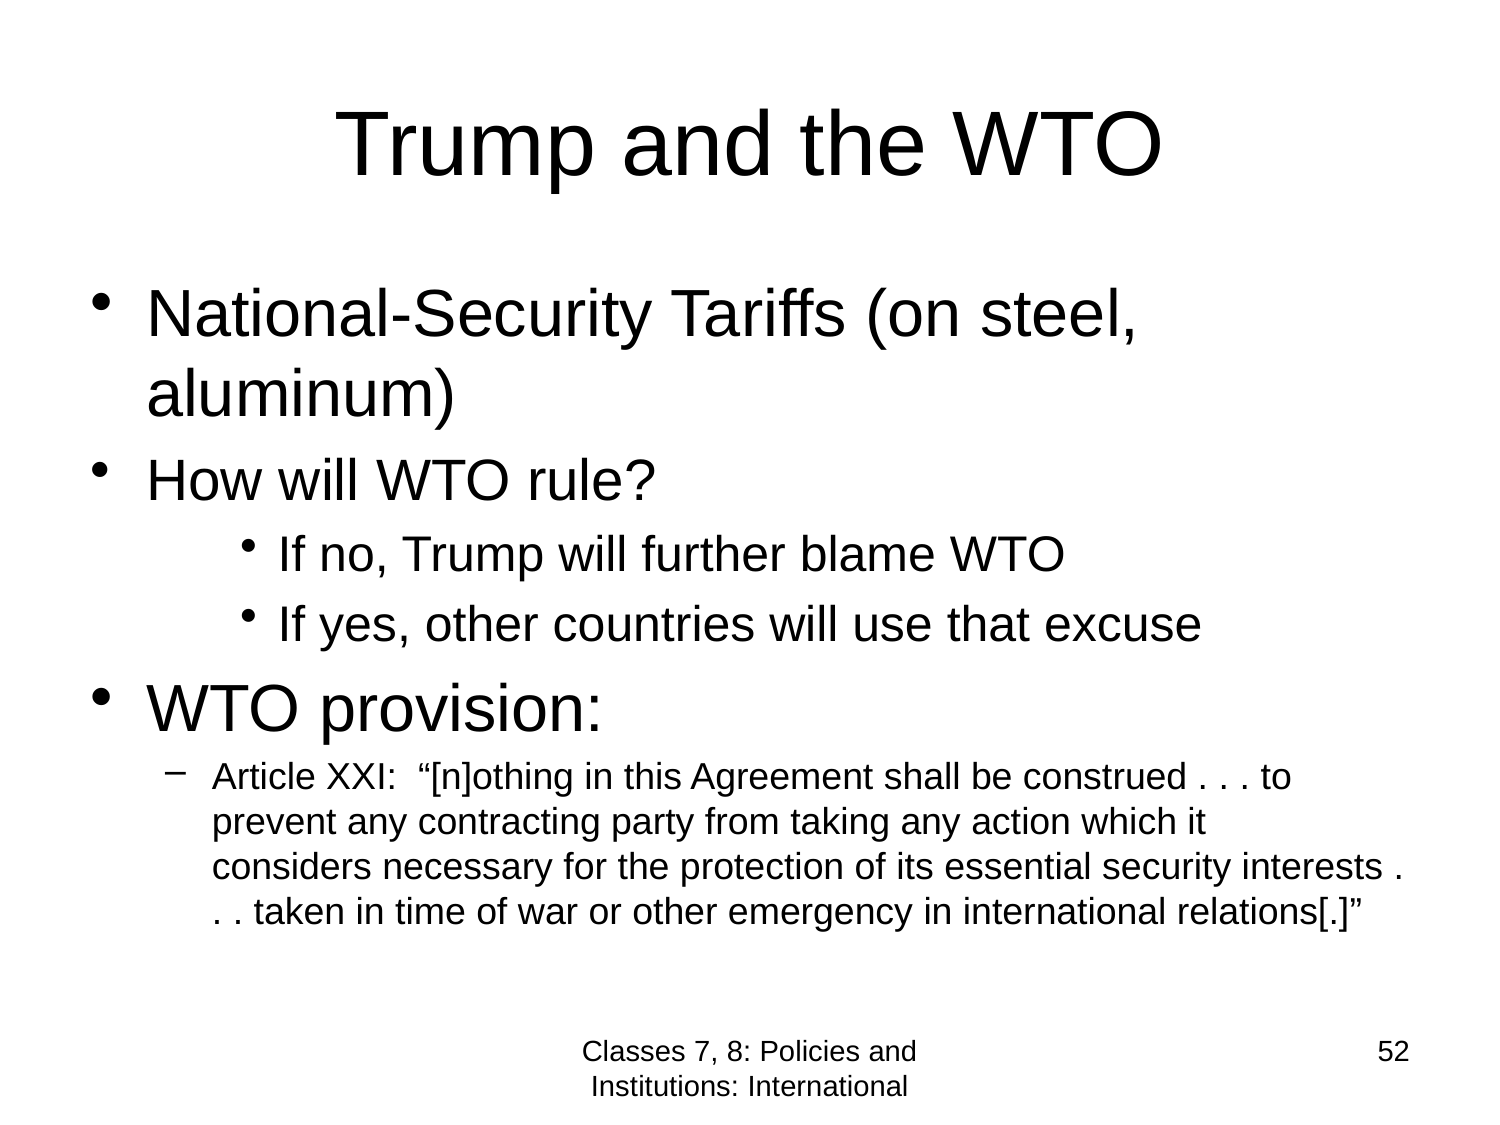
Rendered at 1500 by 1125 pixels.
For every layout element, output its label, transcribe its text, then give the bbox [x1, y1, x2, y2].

slide_number 52 [1074, 1024, 1426, 1103]
footer Classes 7, 8: Policies and Institutions: International [512, 1024, 988, 1103]
title Trump and the WTO [74, 44, 1426, 233]
list National-Security Tariffs (on steel, aluminum) How will WTO rule? If no, Trump will further blame WTO If yes, other countries will use that excuse WTO provision: Article XXI: “[n]othing in this Agreement shall be construed . . . to prevent any contracting party from taking any action which it considers necessary for the protection of its essential security interests . . . taken in time of war or other emergency in international relations[.]” [74, 262, 1426, 1006]
